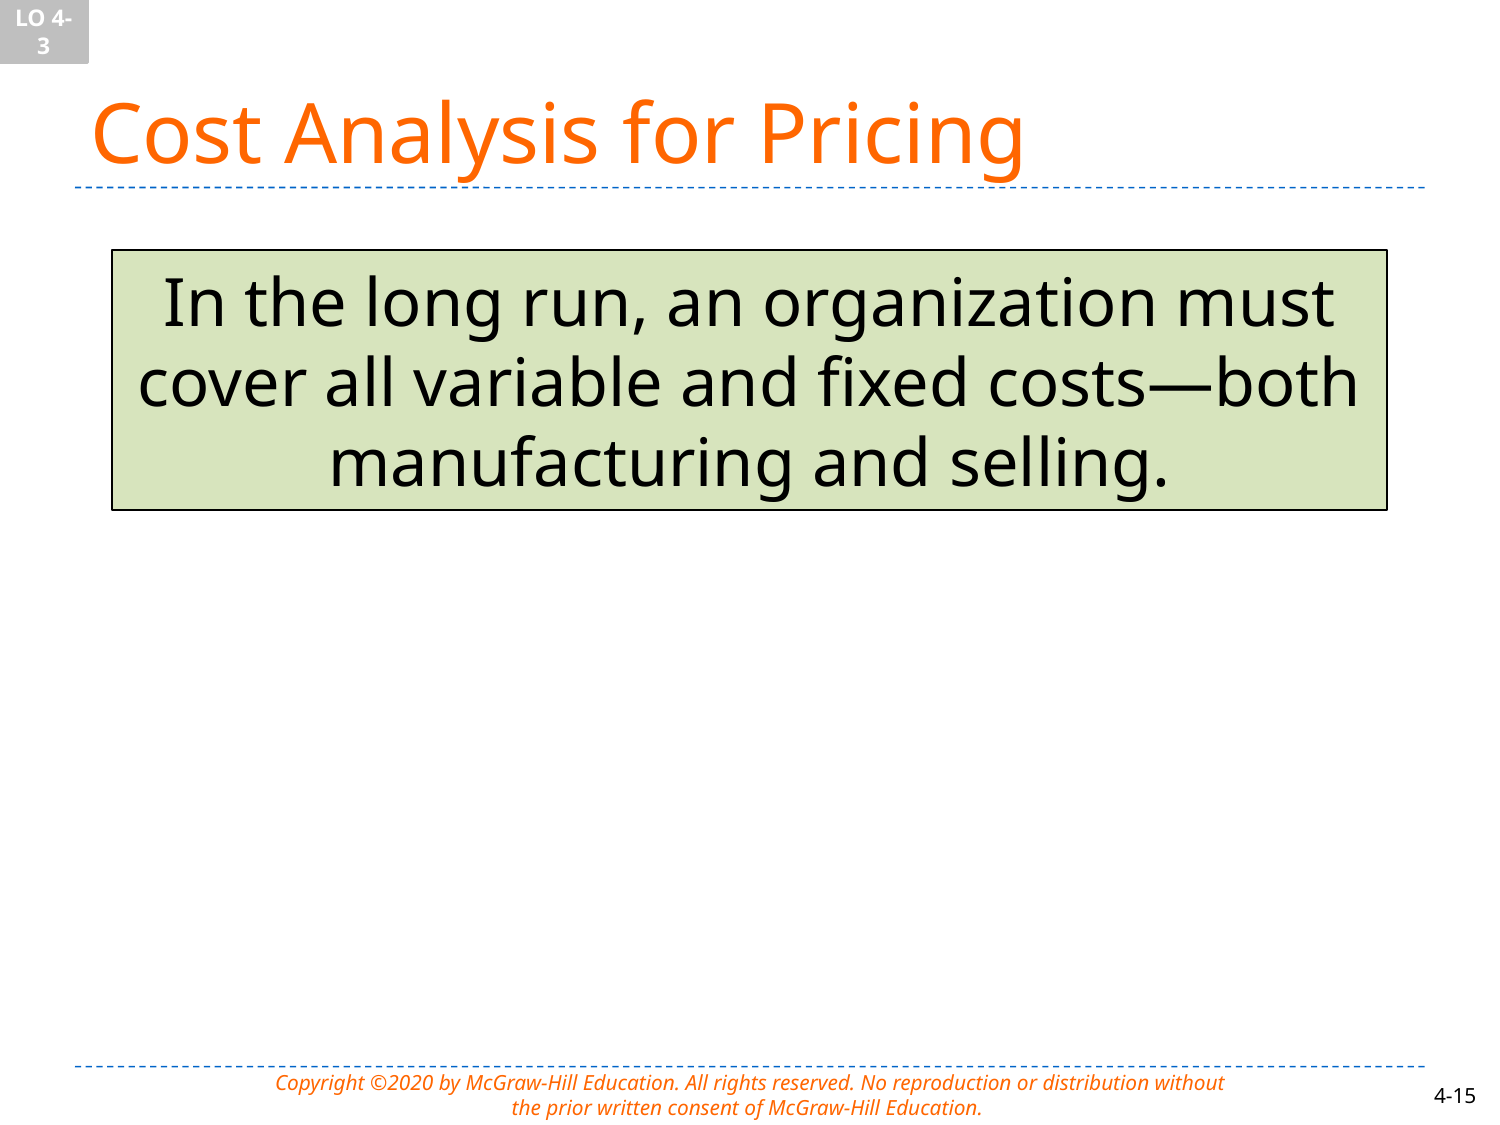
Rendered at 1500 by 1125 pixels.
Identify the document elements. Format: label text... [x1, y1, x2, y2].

text_box In the long run, an organization must cover all variable and fixed costs—both manufacturing and selling. [111, 248, 1389, 511]
text_box LO 4-3 [0, 0, 89, 64]
title Cost Analysis for Pricing [75, 37, 1425, 188]
